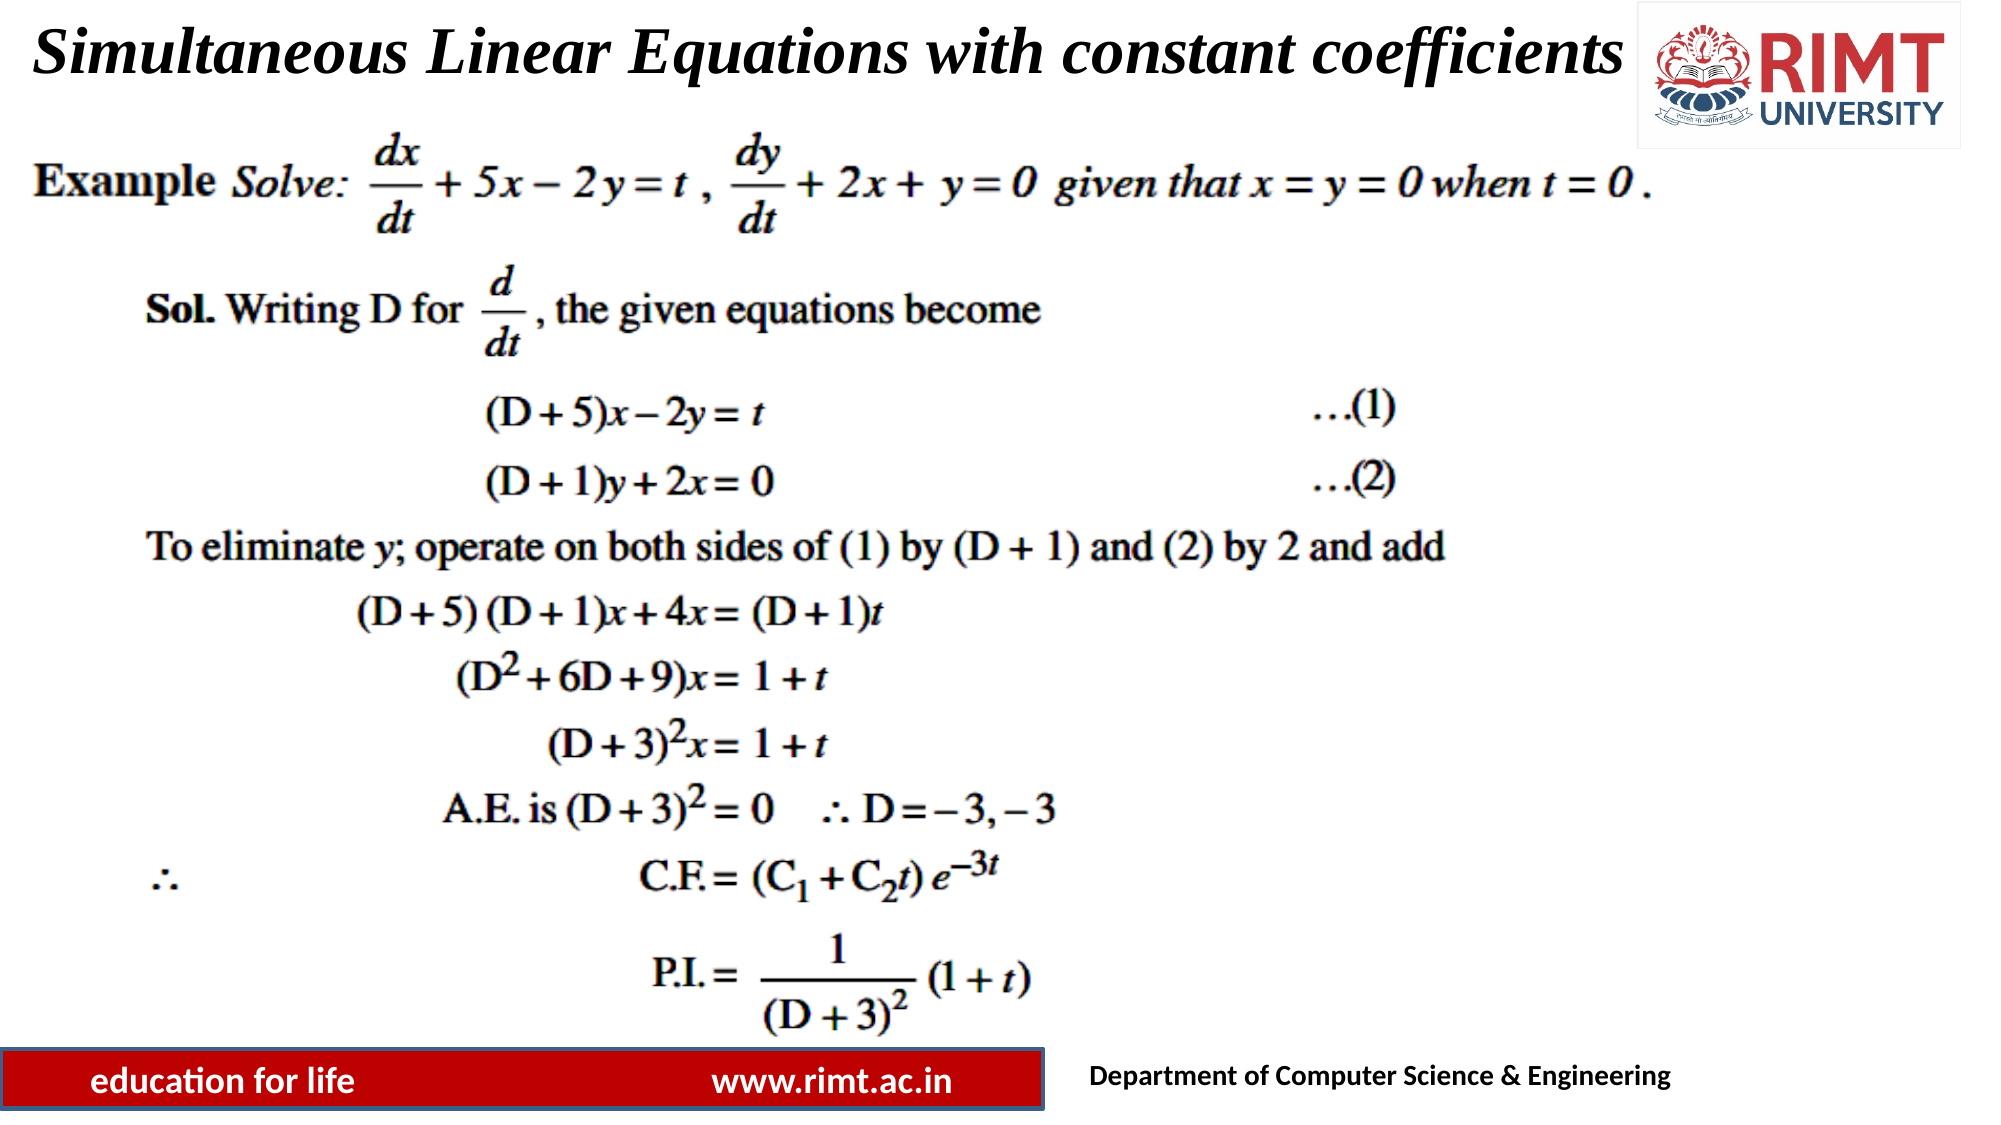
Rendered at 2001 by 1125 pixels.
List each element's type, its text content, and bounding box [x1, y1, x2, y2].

picture [24, 147, 221, 213]
text_box education for life www.rimt.ac.in [0, 1047, 1045, 1111]
text_box Department of Computer Science & Engineering [1042, 1044, 1718, 1104]
text_box Simultaneous Linear Equations with constant coefficients [17, 0, 1636, 95]
picture [124, 1, 1961, 1051]
